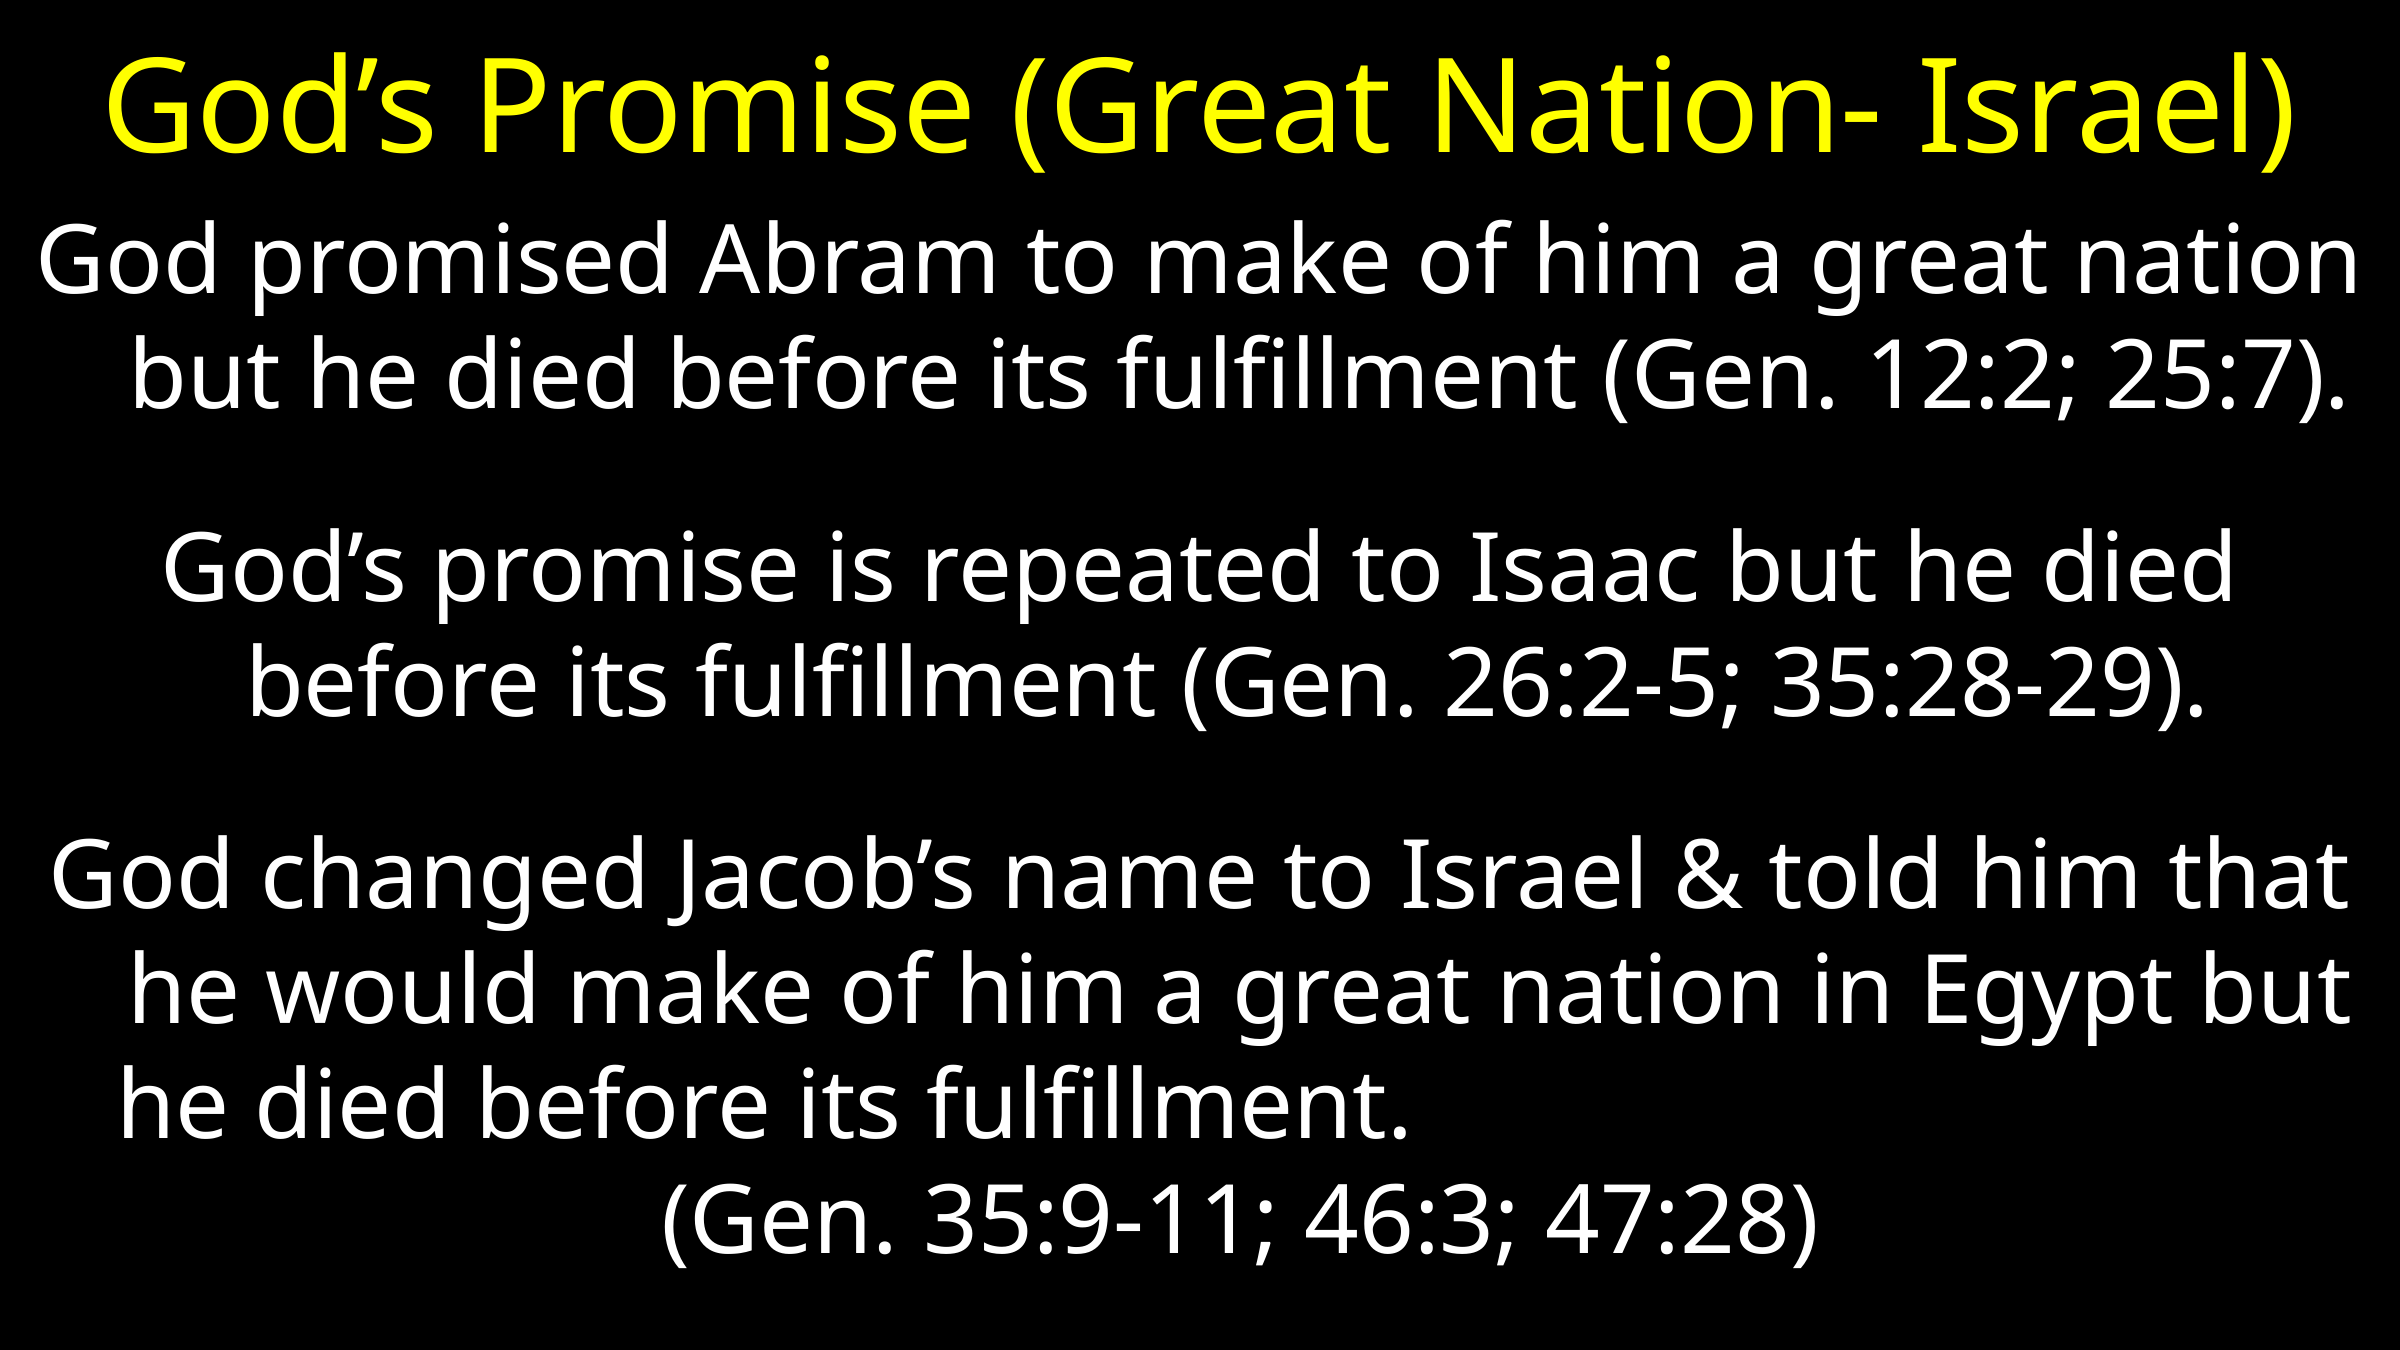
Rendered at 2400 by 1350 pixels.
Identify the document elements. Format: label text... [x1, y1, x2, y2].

list God promised Abram to make of him a great nation but he died before its fulfillment (Gen. 12:2; 25:7). God’s promise is repeated to Isaac but he died before its fulfillment (Gen. 26:2-5; 35:28-29). God changed Jacob’s name to Israel & told him that he would make of him a great nation in Egypt but he died before its fulfillment. (Gen. 35:9-11; 46:3; 47:28) [0, 187, 2400, 1350]
title God’s Promise (Great Nation- Israel) [0, 0, 2400, 187]
